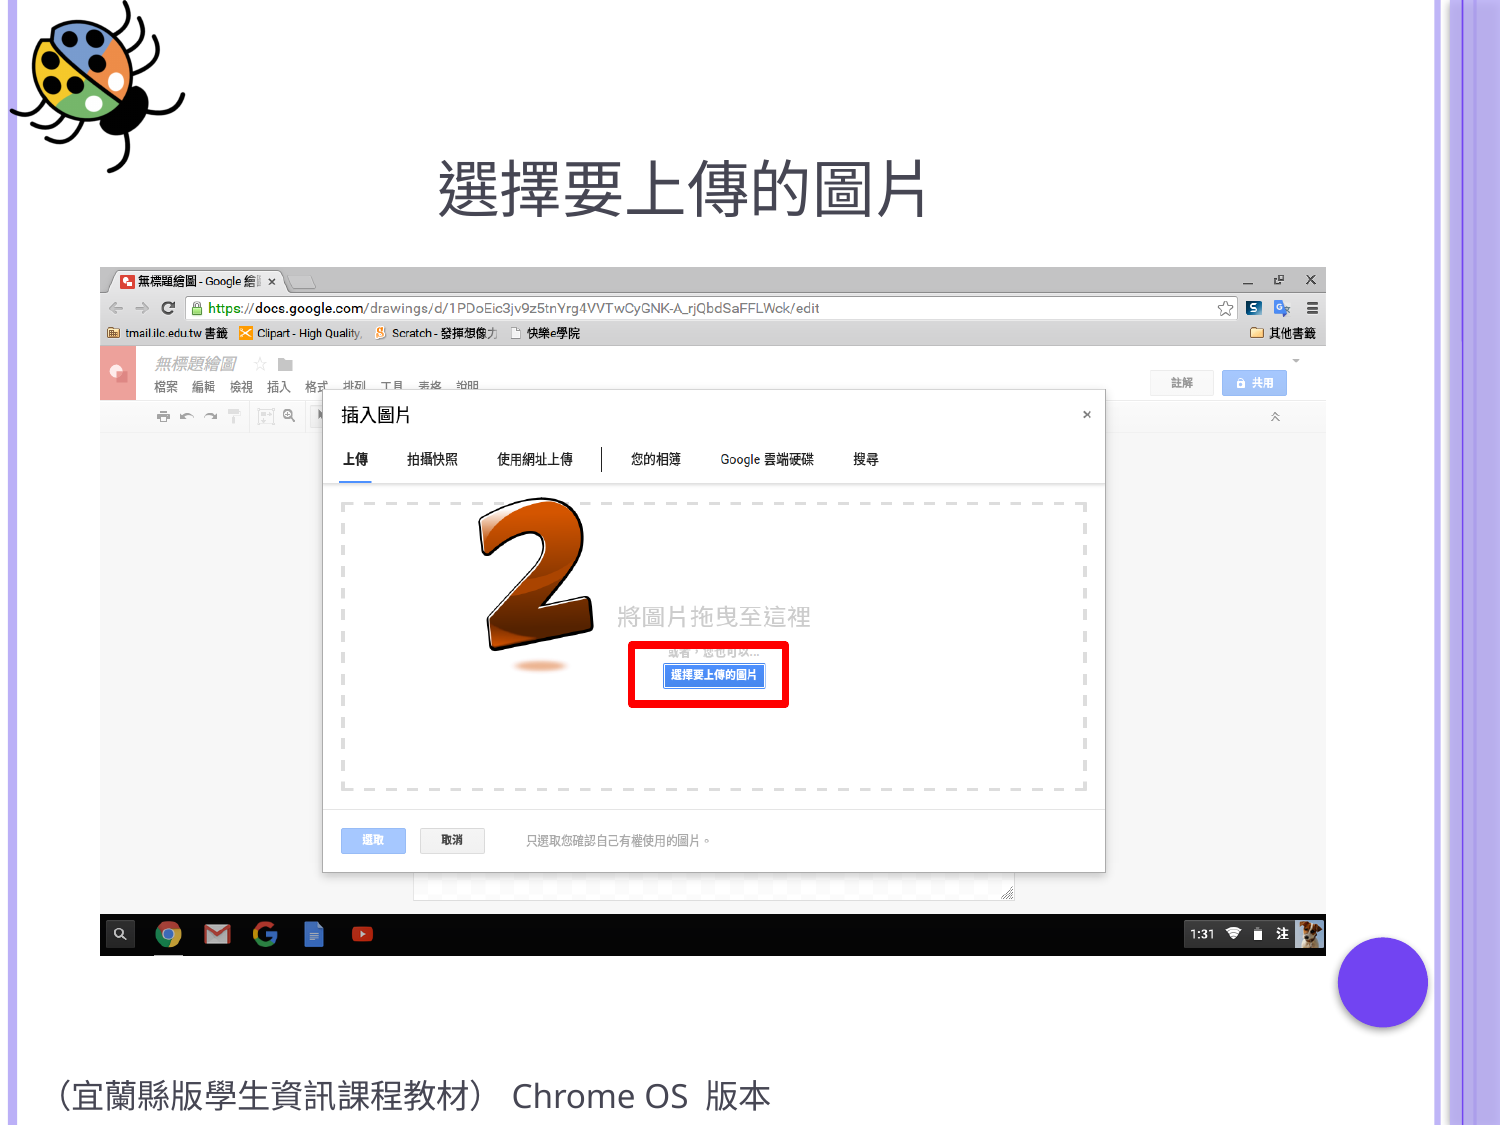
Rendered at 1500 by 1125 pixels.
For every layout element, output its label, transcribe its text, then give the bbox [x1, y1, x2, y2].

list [99, 266, 1326, 957]
footer （宜蘭縣版學生資訊課程教材）Chrome OS 版本 [23, 1065, 809, 1125]
picture [477, 496, 594, 676]
title 選擇要上傳的圖片 [75, 45, 1300, 233]
picture [0, 0, 169, 176]
